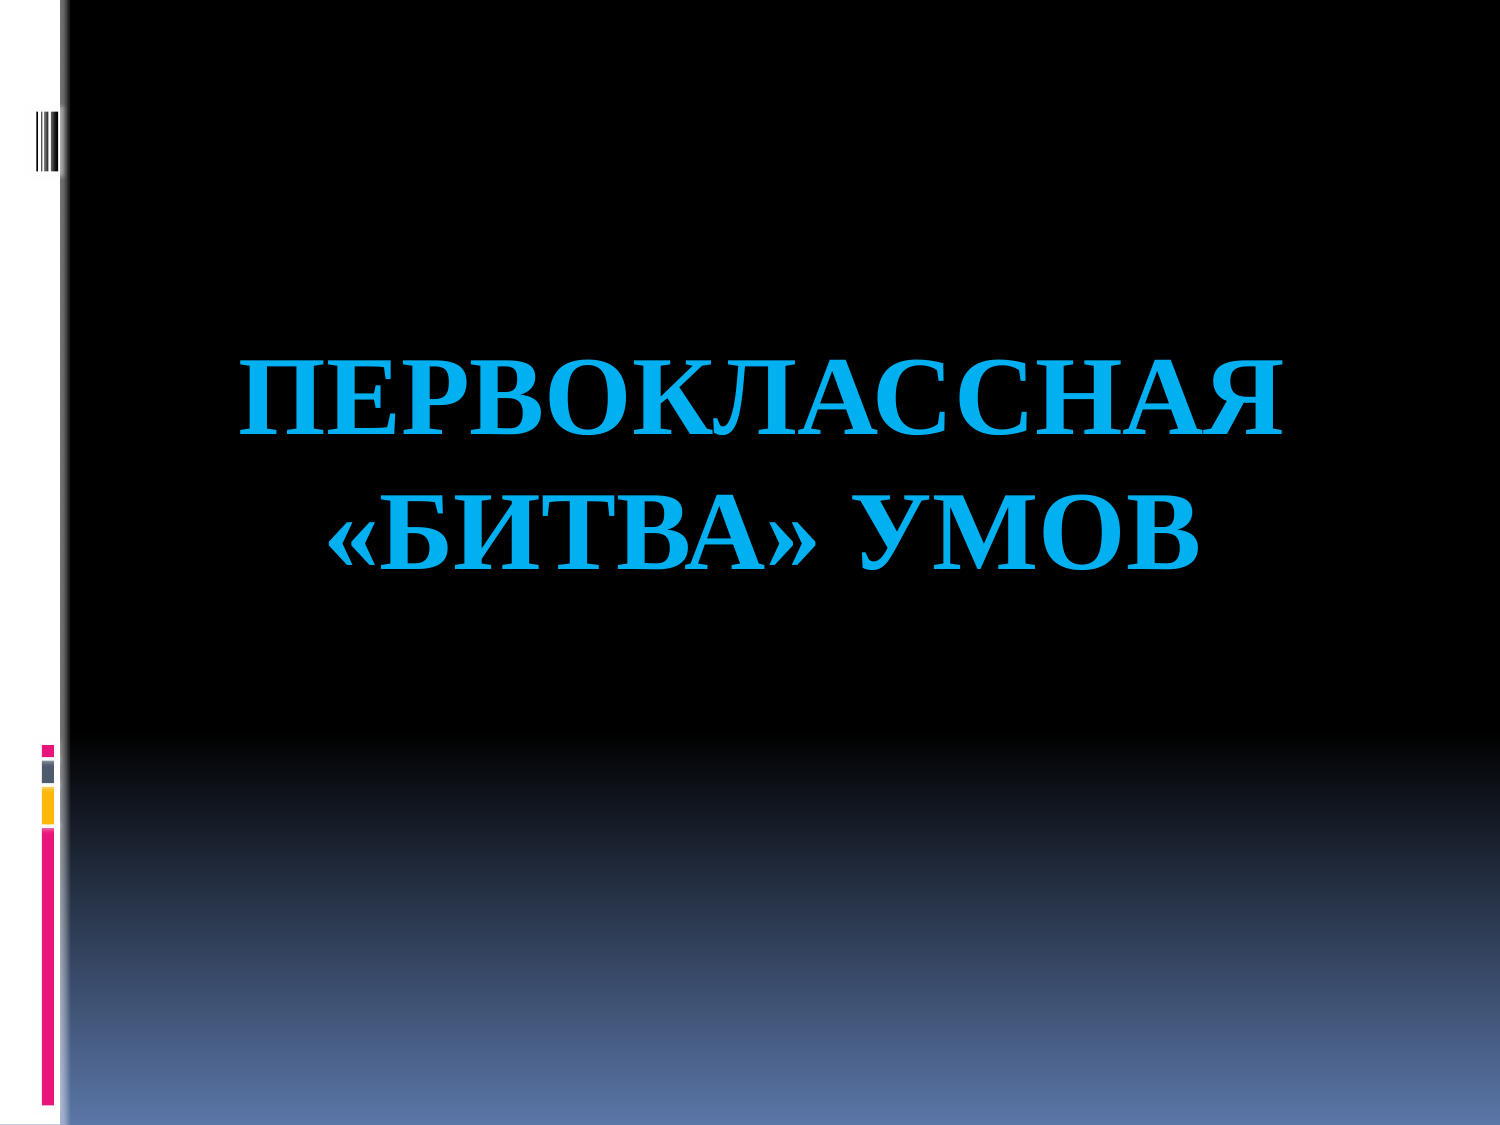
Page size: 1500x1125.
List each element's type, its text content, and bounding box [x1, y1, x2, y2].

text_box Первоклассная «битва» умов [218, 314, 1307, 600]
